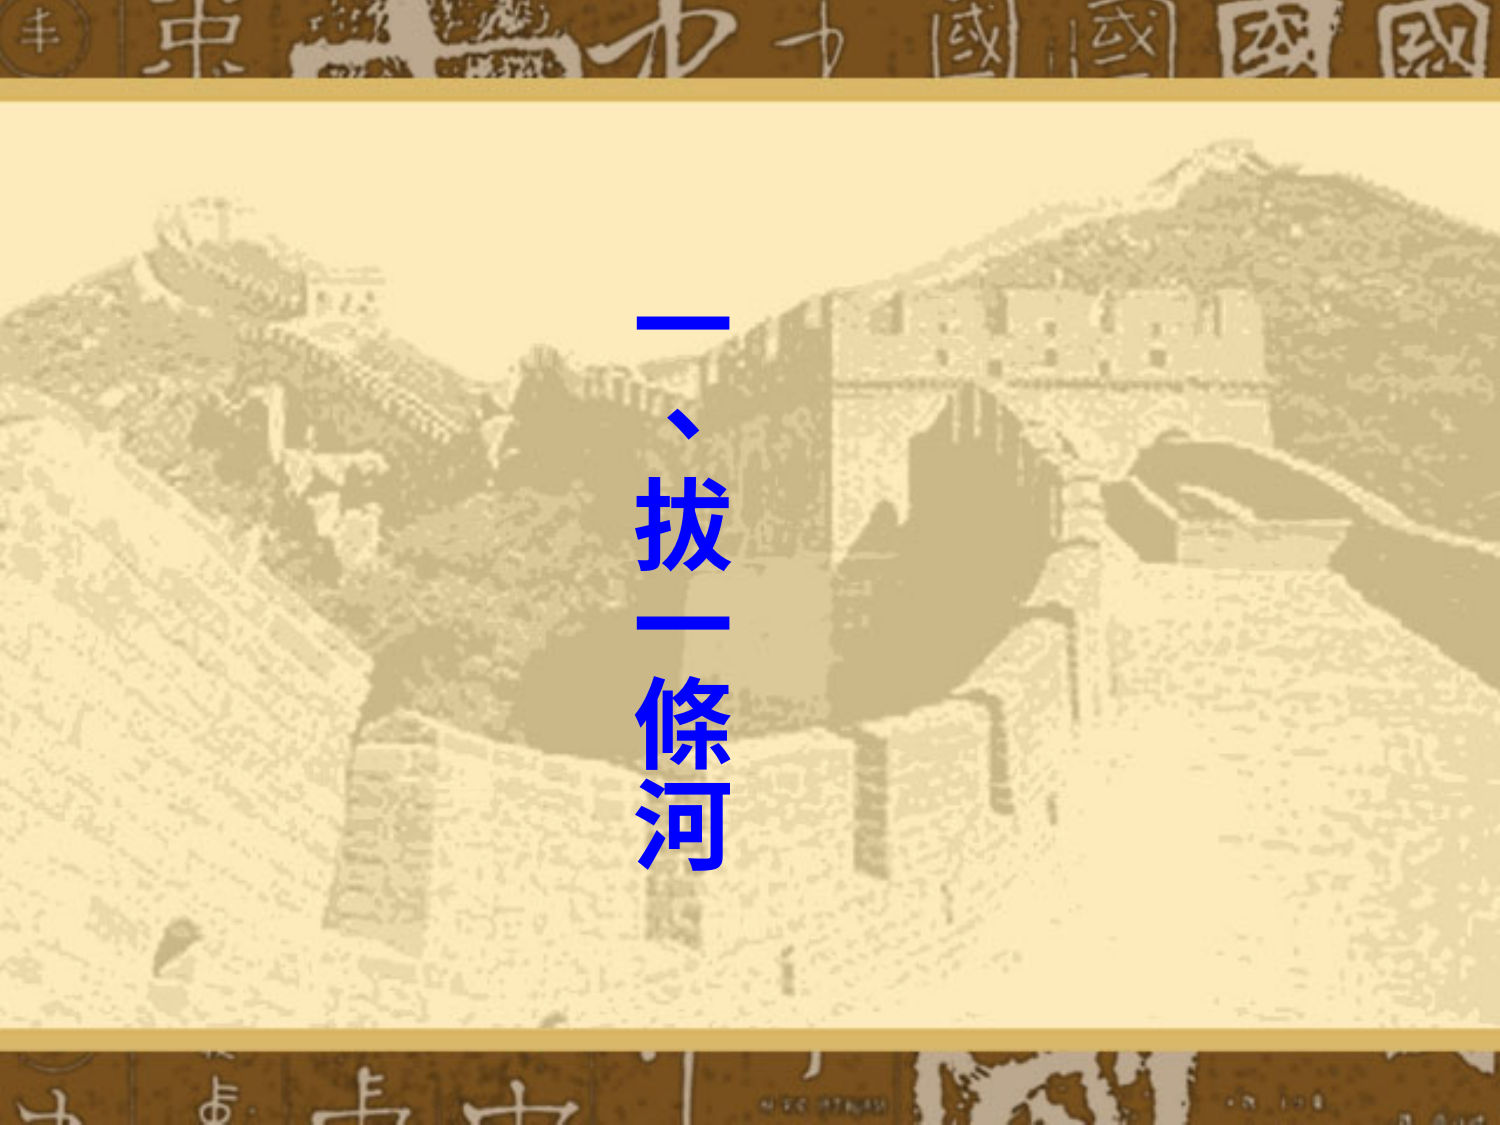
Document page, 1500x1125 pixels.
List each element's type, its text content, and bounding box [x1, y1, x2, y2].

picture [0, 0, 1500, 1125]
title 一、拔一條河 [513, 113, 847, 1035]
